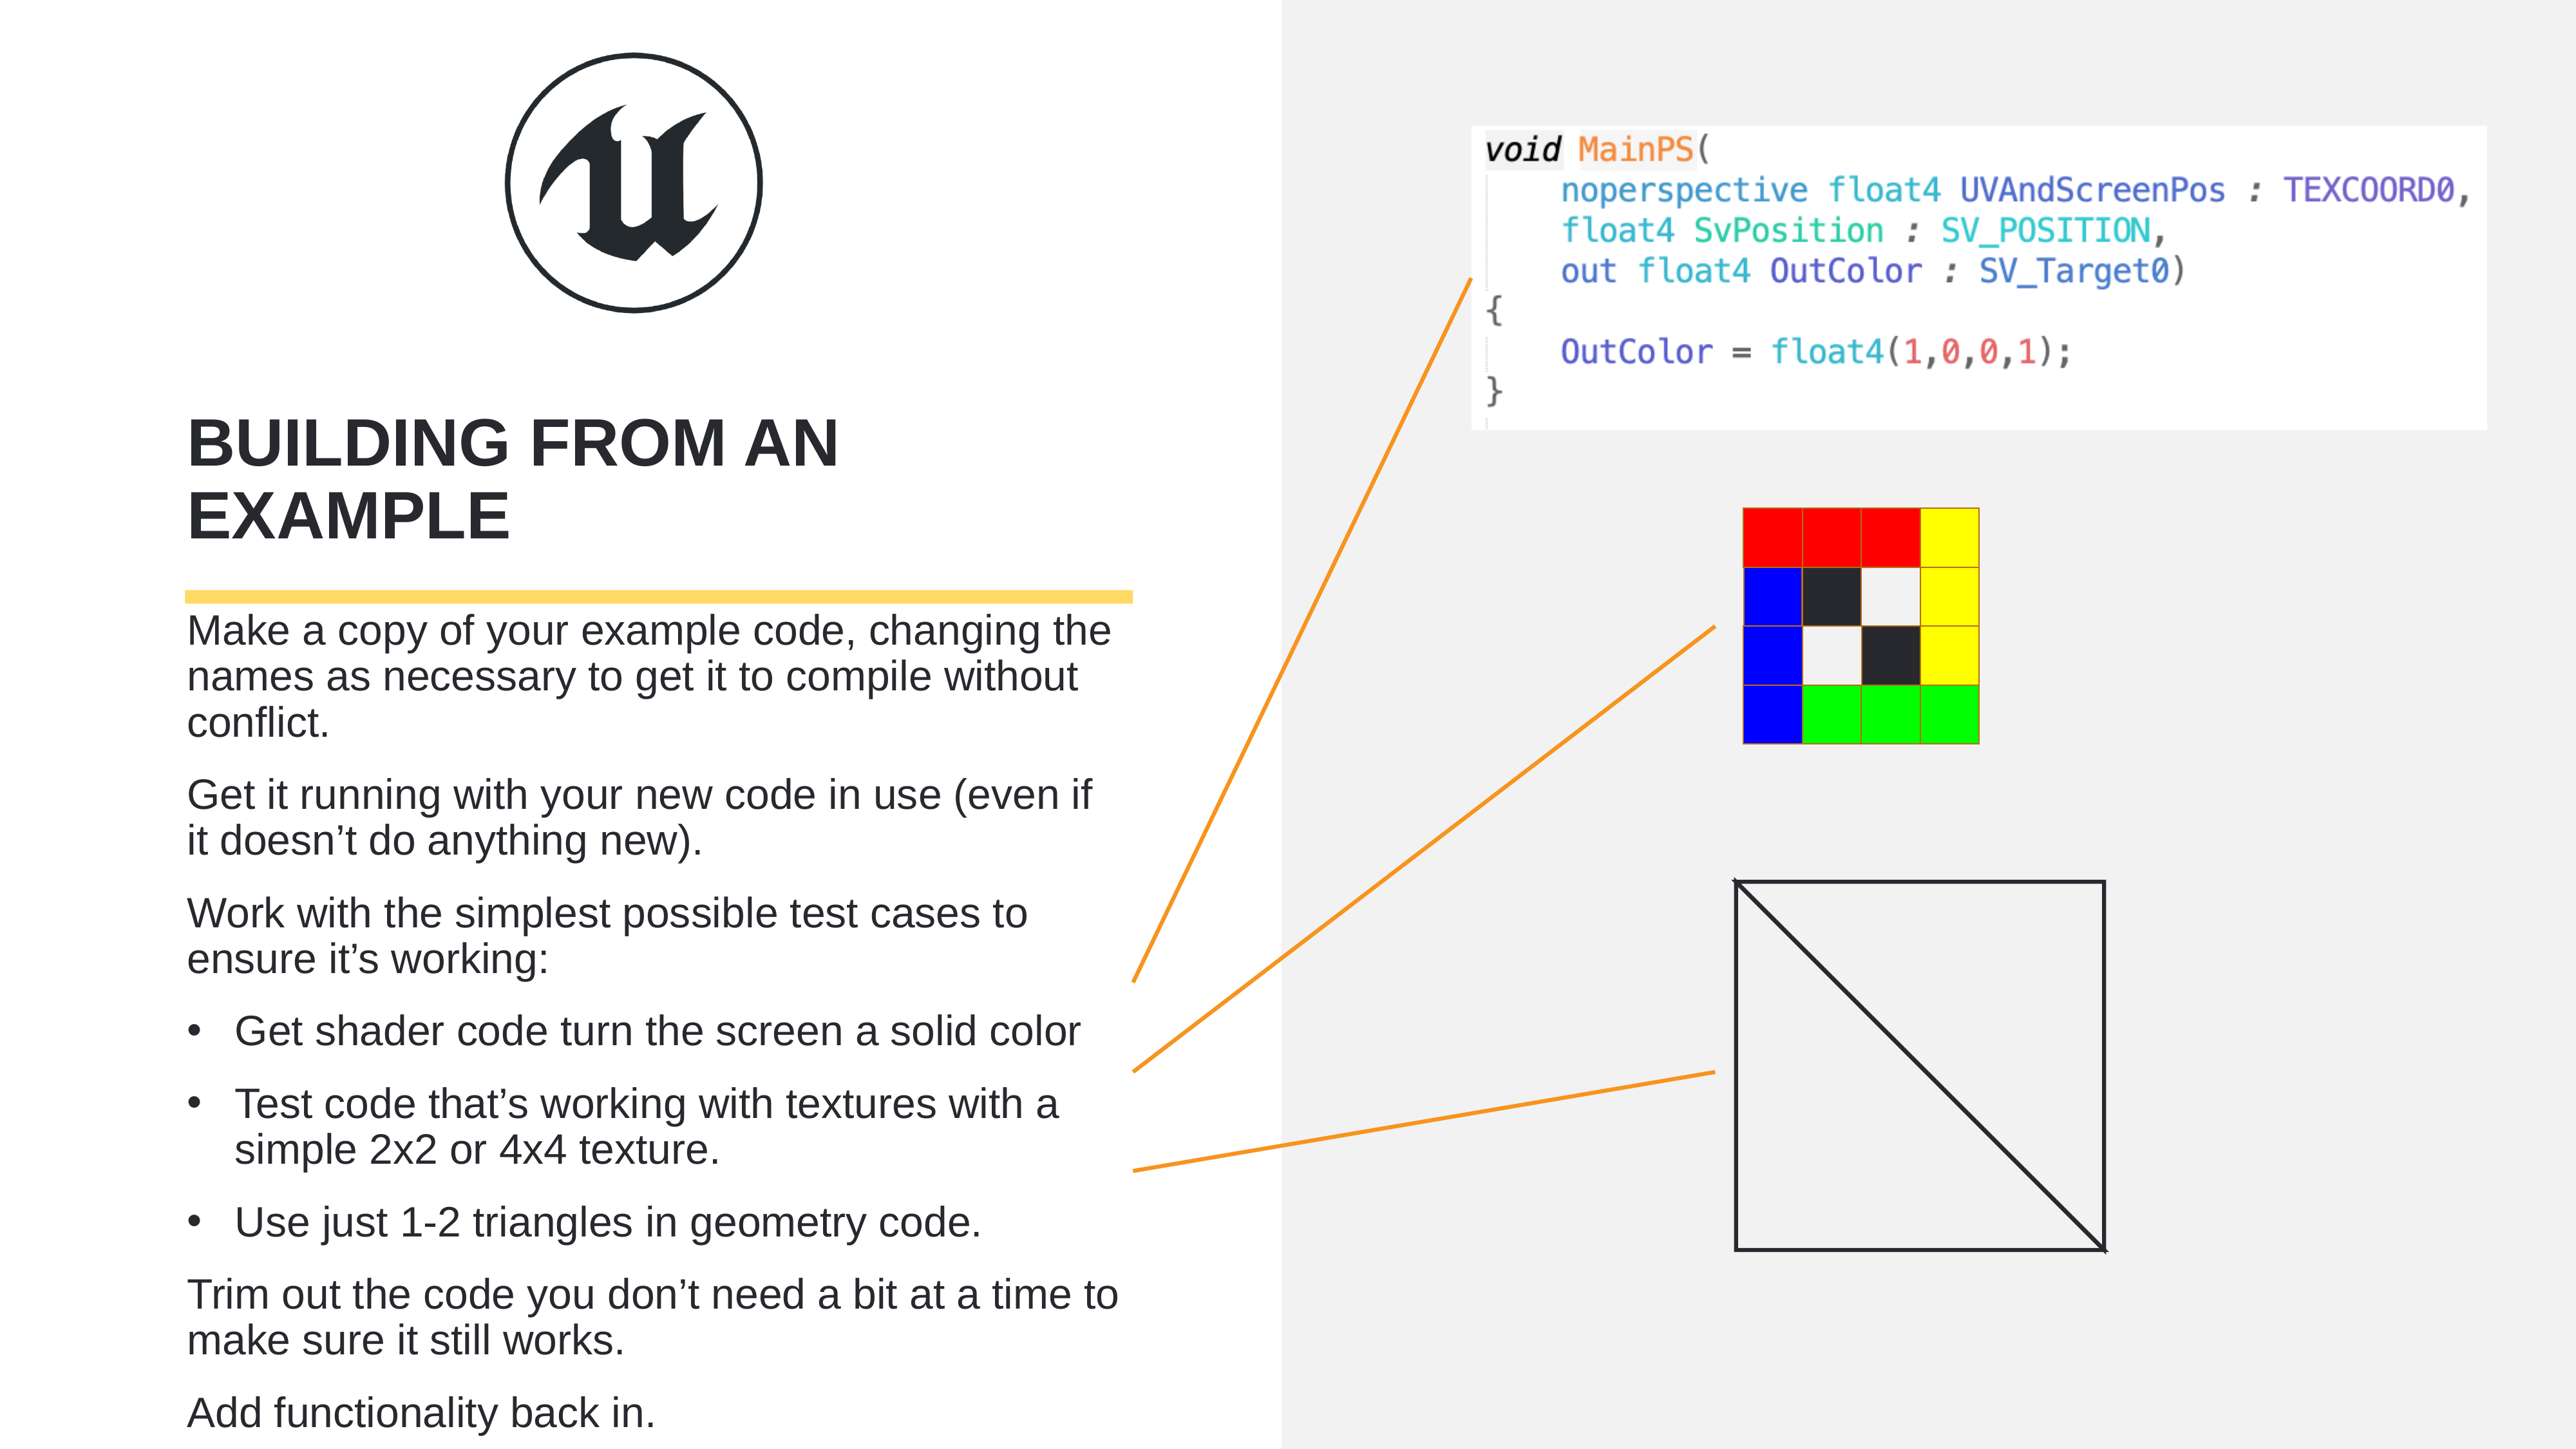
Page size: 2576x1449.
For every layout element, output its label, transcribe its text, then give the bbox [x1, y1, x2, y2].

text_box [1735, 882, 2104, 1251]
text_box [1133, 626, 1716, 1072]
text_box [1133, 1072, 1716, 1171]
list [1472, 126, 2487, 431]
title Building from an Example [177, 97, 1133, 558]
text_box [1734, 881, 2105, 1252]
picture [495, 43, 773, 97]
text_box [1743, 508, 1980, 744]
list Make a copy of your example code, changing the names as necessary to get it to compile without conflict. Get it running with your new code in use (even if it doesn’t do anything new). Work with the simplest possible test cases to ensure it’s working: Get shader code turn the screen a solid color Test code that’s working with textures with a simple 2x2 or 4x4 texture. Use just 1-2 triangles in geometry code. Trim out the code you don’t need a bit at a time to make sure it still works. Add functionality back in. [177, 603, 1133, 1449]
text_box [1133, 278, 1472, 626]
